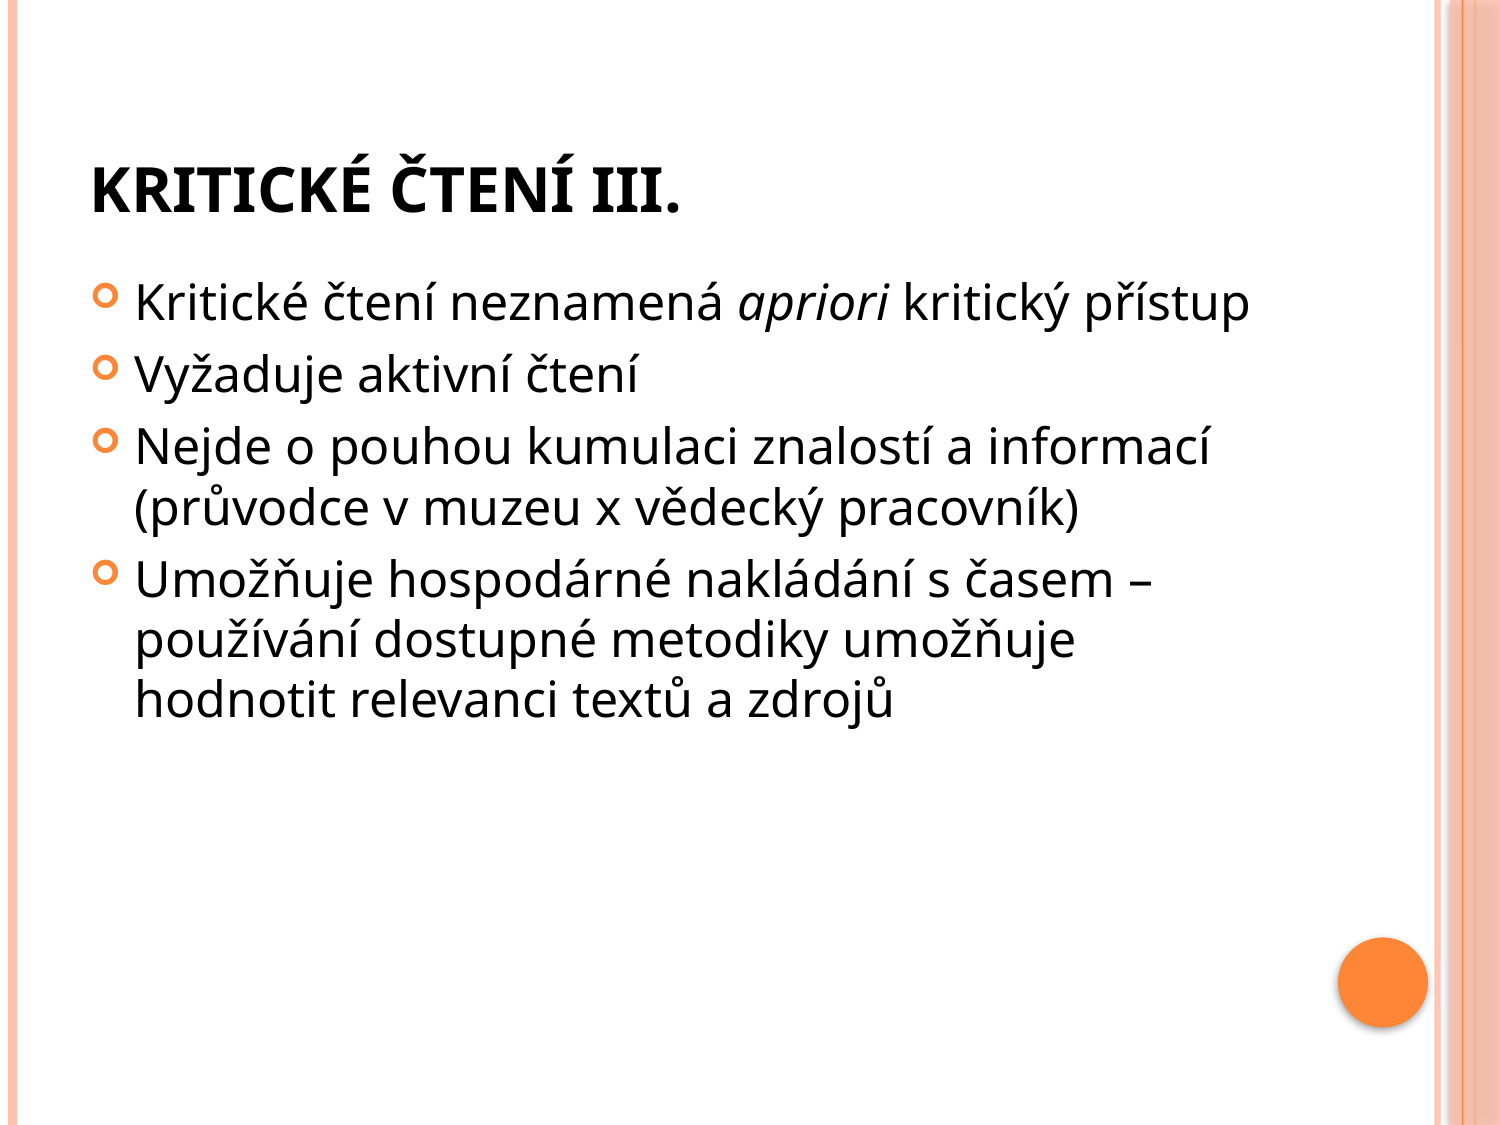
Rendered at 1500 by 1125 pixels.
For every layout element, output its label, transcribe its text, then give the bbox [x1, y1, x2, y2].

title Kritické čtení III. [75, 45, 1300, 233]
list Kritické čtení neznamená apriori kritický přístup Vyžaduje aktivní čtení Nejde o pouhou kumulaci znalostí a informací (průvodce v muzeu x vědecký pracovník) Umožňuje hospodárné nakládání s časem – používání dostupné metodiky umožňuje hodnotit relevanci textů a zdrojů [75, 262, 1300, 1062]
